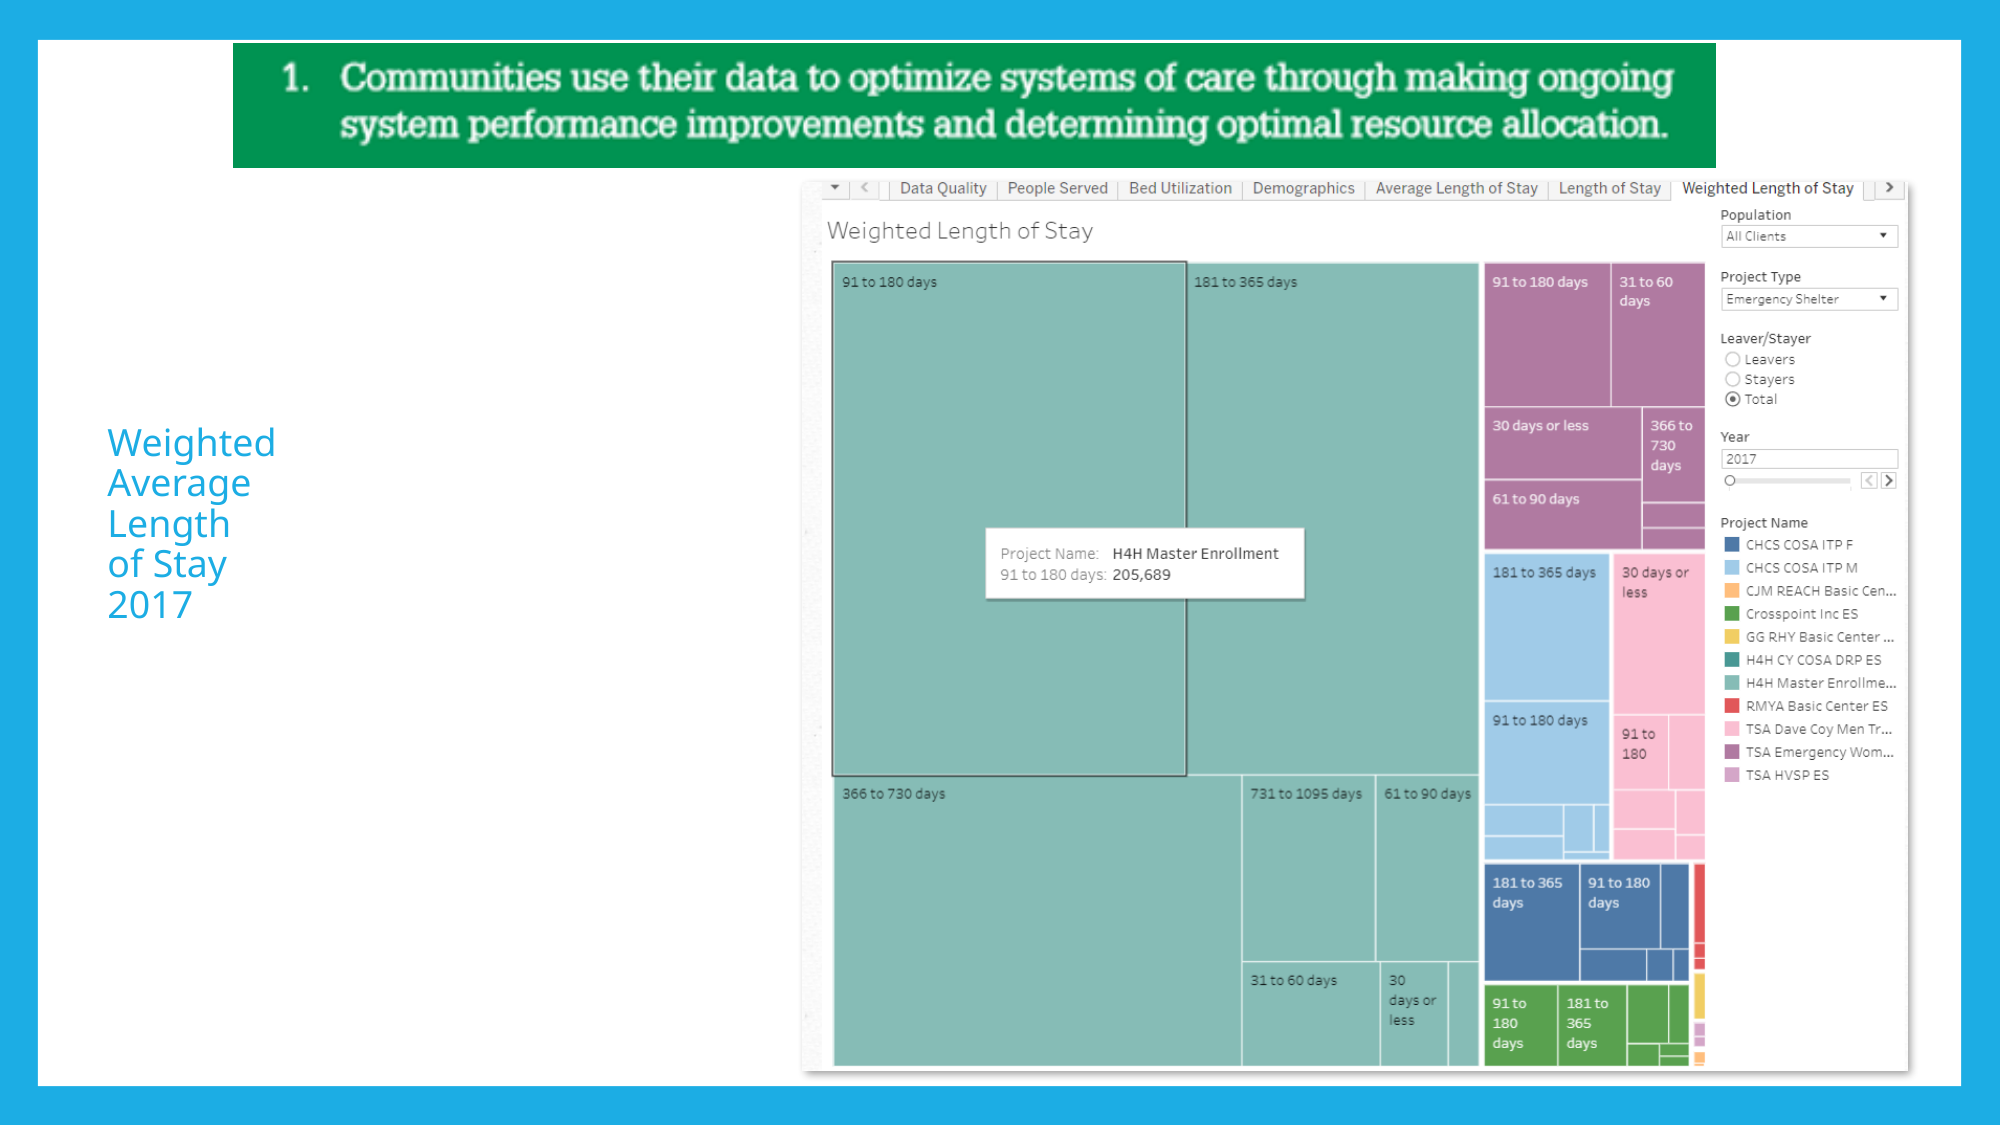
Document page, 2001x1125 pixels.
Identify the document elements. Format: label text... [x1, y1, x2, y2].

picture [802, 182, 1908, 1072]
title Weighted Average Length of Stay 2017 [92, 413, 796, 637]
picture [232, 42, 1716, 168]
